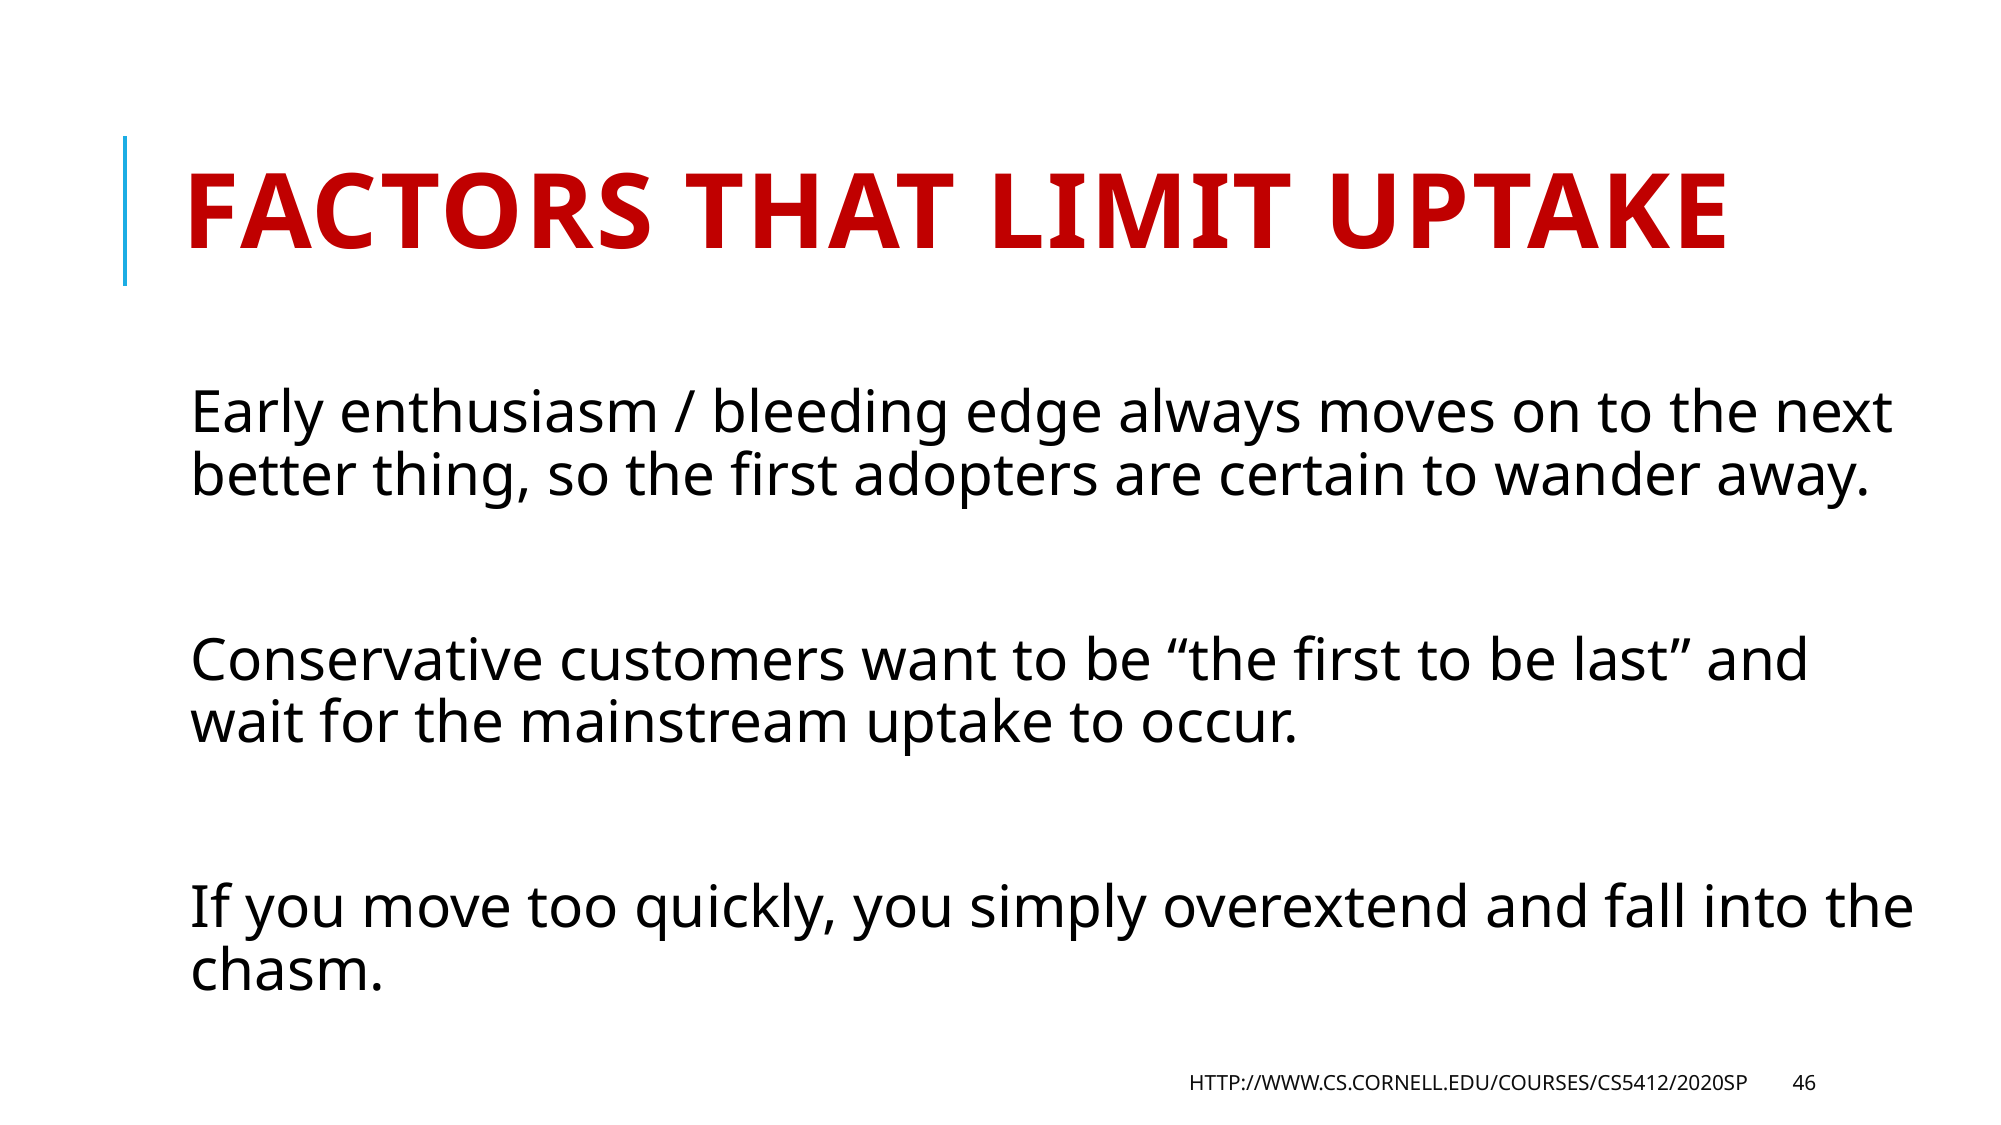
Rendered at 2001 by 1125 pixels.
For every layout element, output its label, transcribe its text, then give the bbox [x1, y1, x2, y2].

list Early enthusiasm / bleeding edge always moves on to the next better thing, so the first adopters are certain to wander away. Conservative customers want to be “the first to be last” and wait for the mainstream uptake to occur. If you move too quickly, you simply overextend and fall into the chasm. [168, 375, 1938, 1035]
slide_number 46 [1777, 1061, 1938, 1107]
title Factors that limit uptake [168, 96, 1938, 342]
footer http://www.cs.cornell.edu/courses/cs5412/2020sp [794, 1061, 1763, 1107]
